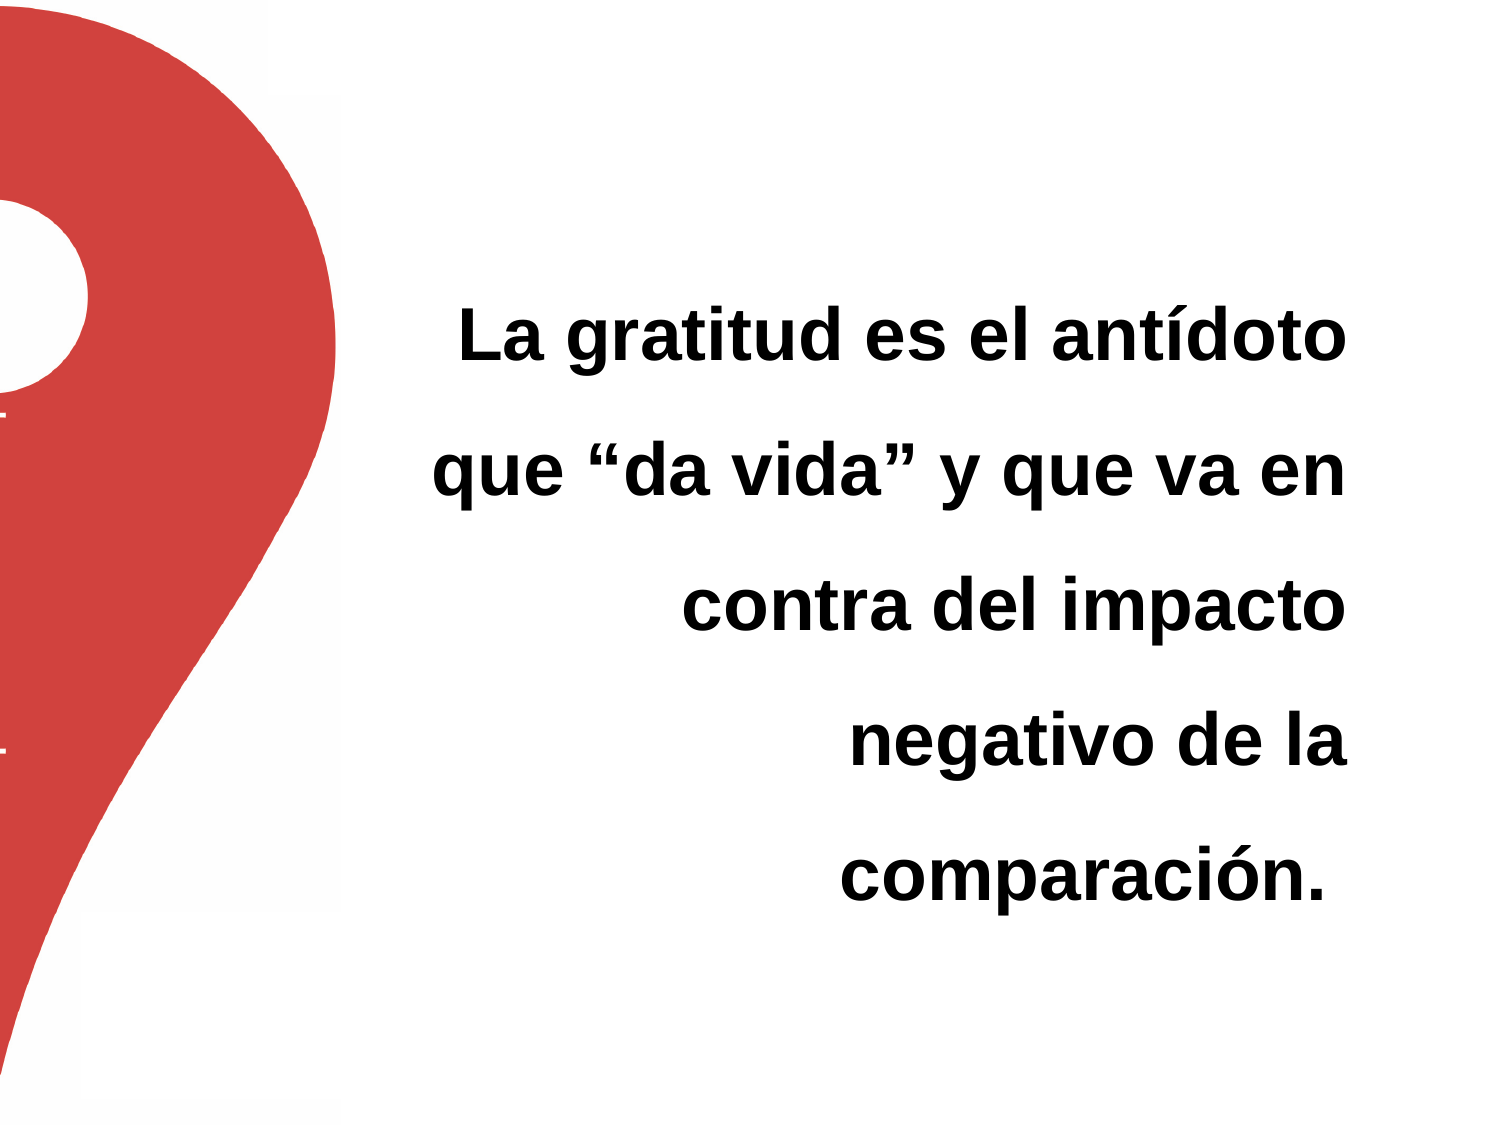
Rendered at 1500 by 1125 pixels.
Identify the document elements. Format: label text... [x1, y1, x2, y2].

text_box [0, 0, 530, 1125]
text_box La gratitud es el antídoto que “da vida” y que va en contra del impacto negativo de la comparación. [530, 233, 1363, 924]
